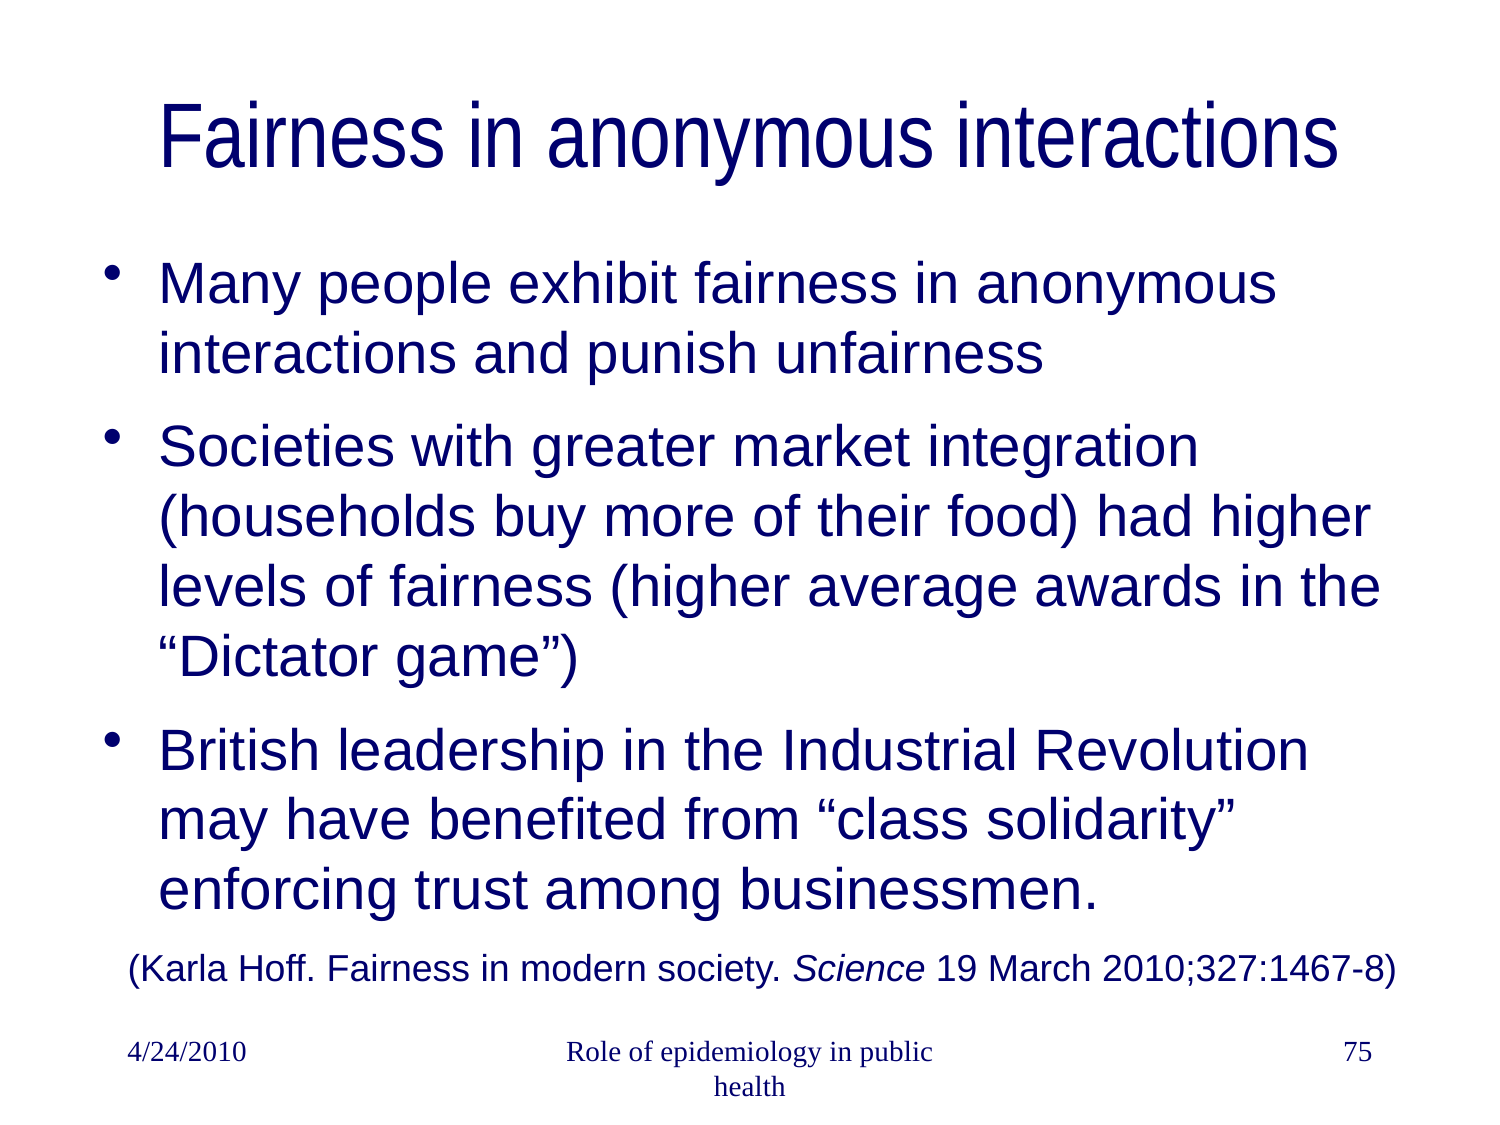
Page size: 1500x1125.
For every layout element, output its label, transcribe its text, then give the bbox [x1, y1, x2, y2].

text_box 4/24/2010 [112, 1024, 425, 1100]
title Fairness in anonymous interactions [112, 37, 1388, 225]
text_box Role of epidemiology in public health [512, 1024, 988, 1100]
text_box 75 [1074, 1024, 1388, 1100]
list Many people exhibit fairness in anonymous interactions and punish unfairness Societies with greater market integration (households buy more of their food) had higher levels of fairness (higher average awards in the “Dictator game”) British leadership in the Industrial Revolution may have benefited from “class solidarity” enforcing trust among businessmen. (Karla Hoff. Fairness in modern society. Science 19 March 2010;327:1467-8) [87, 237, 1413, 913]
